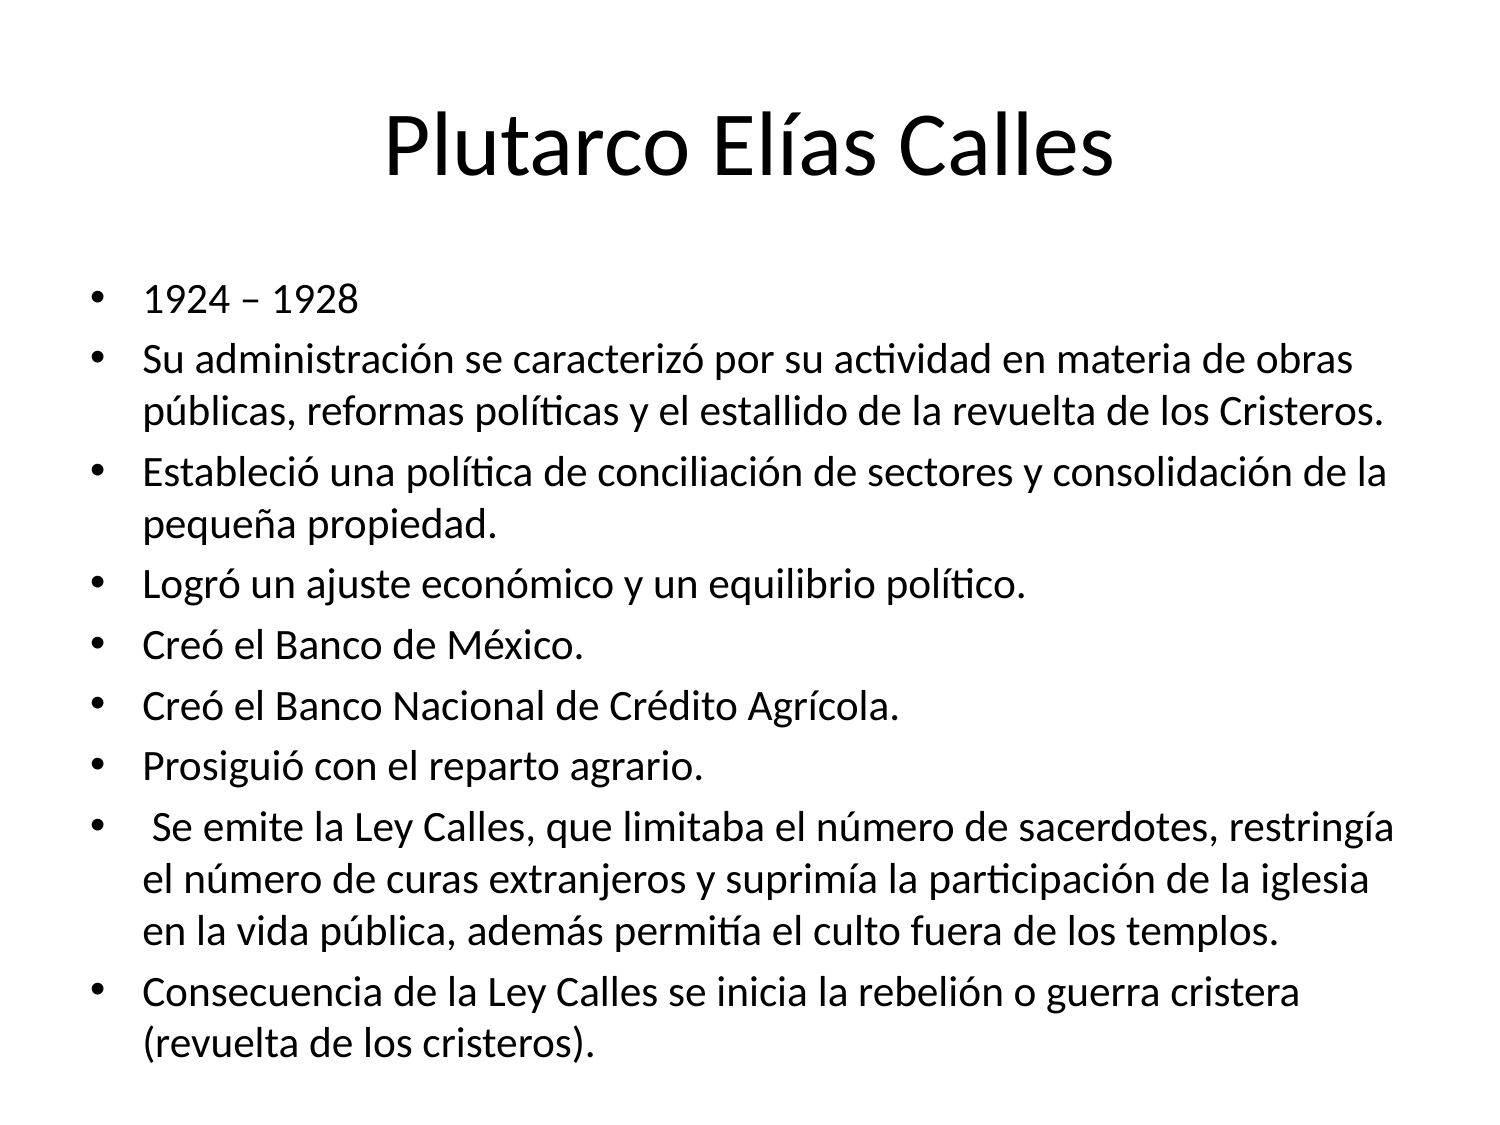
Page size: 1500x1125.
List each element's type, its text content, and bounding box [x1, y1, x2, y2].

list 1924 – 1928 Su administración se caracterizó por su actividad en materia de obras públicas, reformas políticas y el estallido de la revuelta de los Cristeros. Estableció una política de conciliación de sectores y consolidación de la pequeña propiedad. Logró un ajuste económico y un equilibrio político. Creó el Banco de México. Creó el Banco Nacional de Crédito Agrícola. Prosiguió con el reparto agrario. Se emite la Ley Calles, que limitaba el número de sacerdotes, restringía el número de curas extranjeros y suprimía la participación de la iglesia en la vida pública, además permitía el culto fuera de los templos. Consecuencia de la Ley Calles se inicia la rebelión o guerra cristera (revuelta de los cristeros). [75, 262, 1425, 1079]
title Plutarco Elías Calles [75, 45, 1425, 233]
